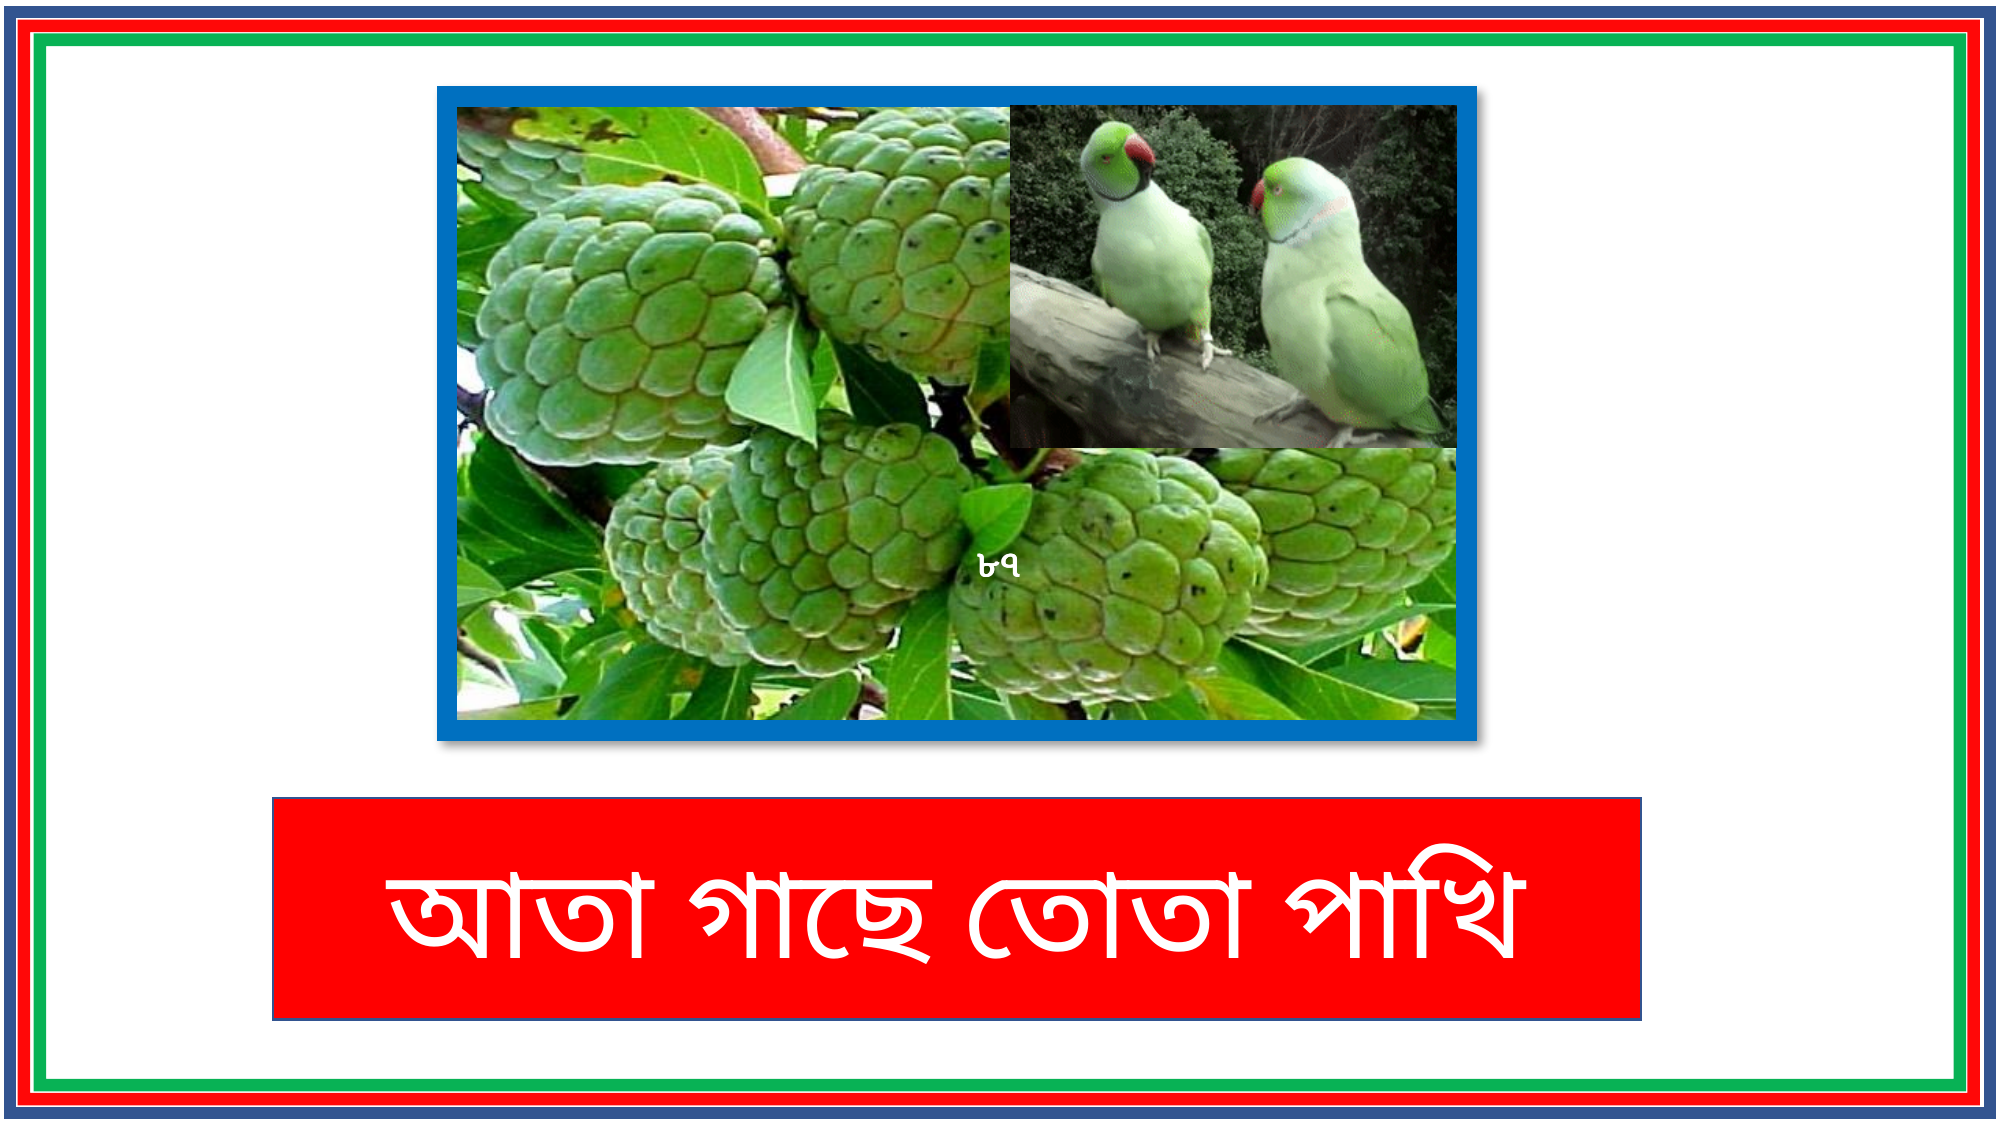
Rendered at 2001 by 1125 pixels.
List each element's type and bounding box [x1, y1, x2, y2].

text_box [9, 12, 1990, 1113]
